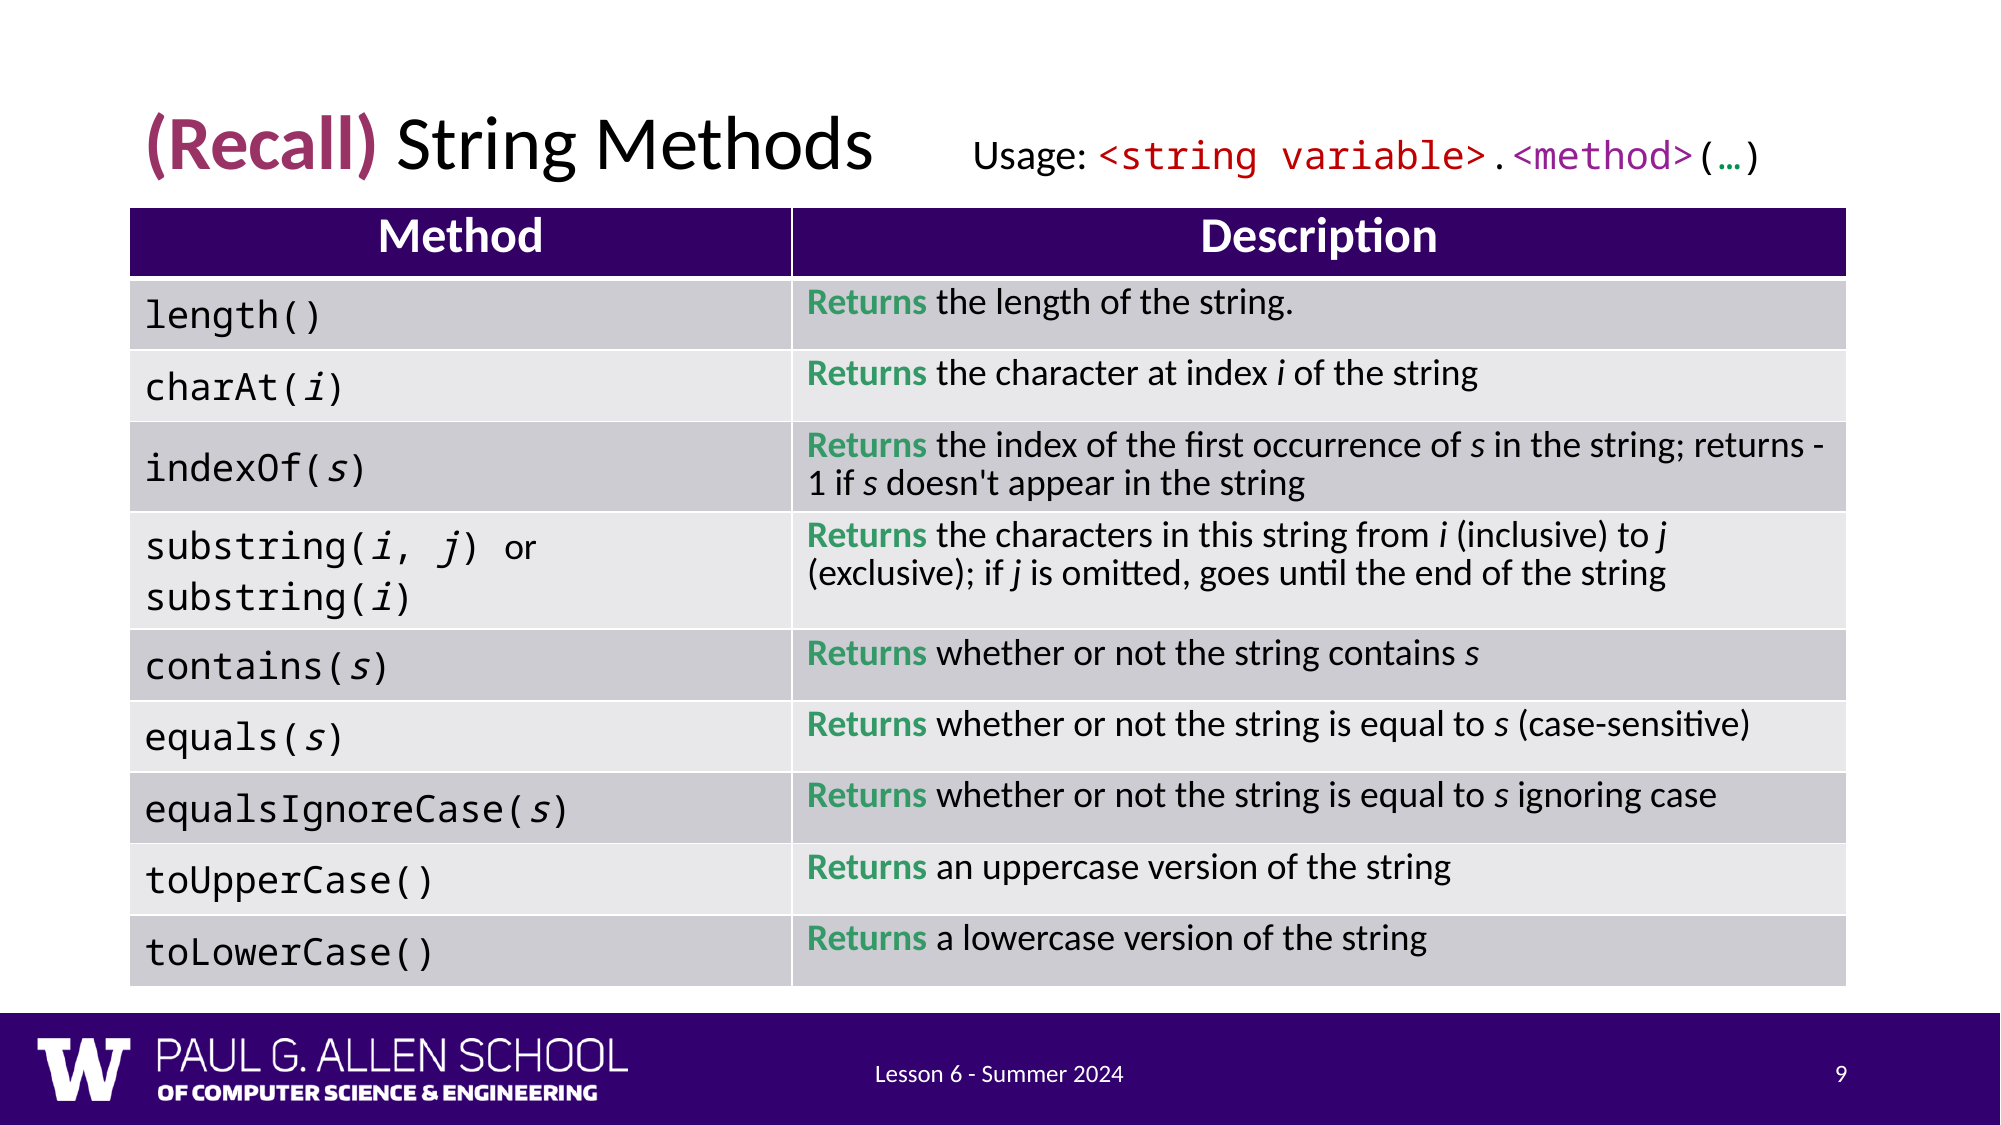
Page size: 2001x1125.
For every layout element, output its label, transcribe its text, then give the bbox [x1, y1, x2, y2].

table_cell length() [130, 281, 791, 349]
table_cell Returns whether or not the string contains s [793, 630, 1846, 700]
table_cell Returns the character at index i of the string [793, 351, 1846, 421]
table_cell equalsIgnoreCase(s) [130, 773, 791, 843]
table_cell Returns the index of the first occurrence of s in the string; returns -1 if s doesn't appear in the string [793, 422, 1846, 511]
footer Lesson 6 - Summer 2024 [662, 1042, 1338, 1103]
table_header Method [130, 208, 791, 276]
slide_number 9 [1412, 1042, 1863, 1103]
table_cell Returns whether or not the string is equal to s (case-sensitive) [793, 702, 1846, 771]
table_cell charAt(i) [130, 351, 791, 421]
table_cell toLowerCase() [130, 916, 791, 986]
table_cell equals(s) [130, 702, 791, 771]
table_cell Returns an uppercase version of the string [793, 844, 1846, 914]
title (Recall) String Methods Usage: <string variable>.<method>(…) [129, 82, 1896, 300]
table_cell Returns a lowercase version of the string [793, 916, 1846, 986]
table_header Description [793, 208, 1846, 276]
table_cell Returns whether or not the string is equal to s ignoring case [793, 773, 1846, 843]
table_cell Returns the characters in this string from i (inclusive) to j (exclusive); if j is omitted, goes until the end of the string [793, 513, 1846, 628]
table_cell substring(i, j) or substring(i) [130, 513, 791, 628]
table_cell Returns the length of the string. [793, 281, 1846, 349]
table_cell indexOf(s) [130, 422, 791, 511]
table_cell contains(s) [130, 630, 791, 700]
table_cell toUpperCase() [130, 844, 791, 914]
picture [0, 1013, 2000, 1125]
